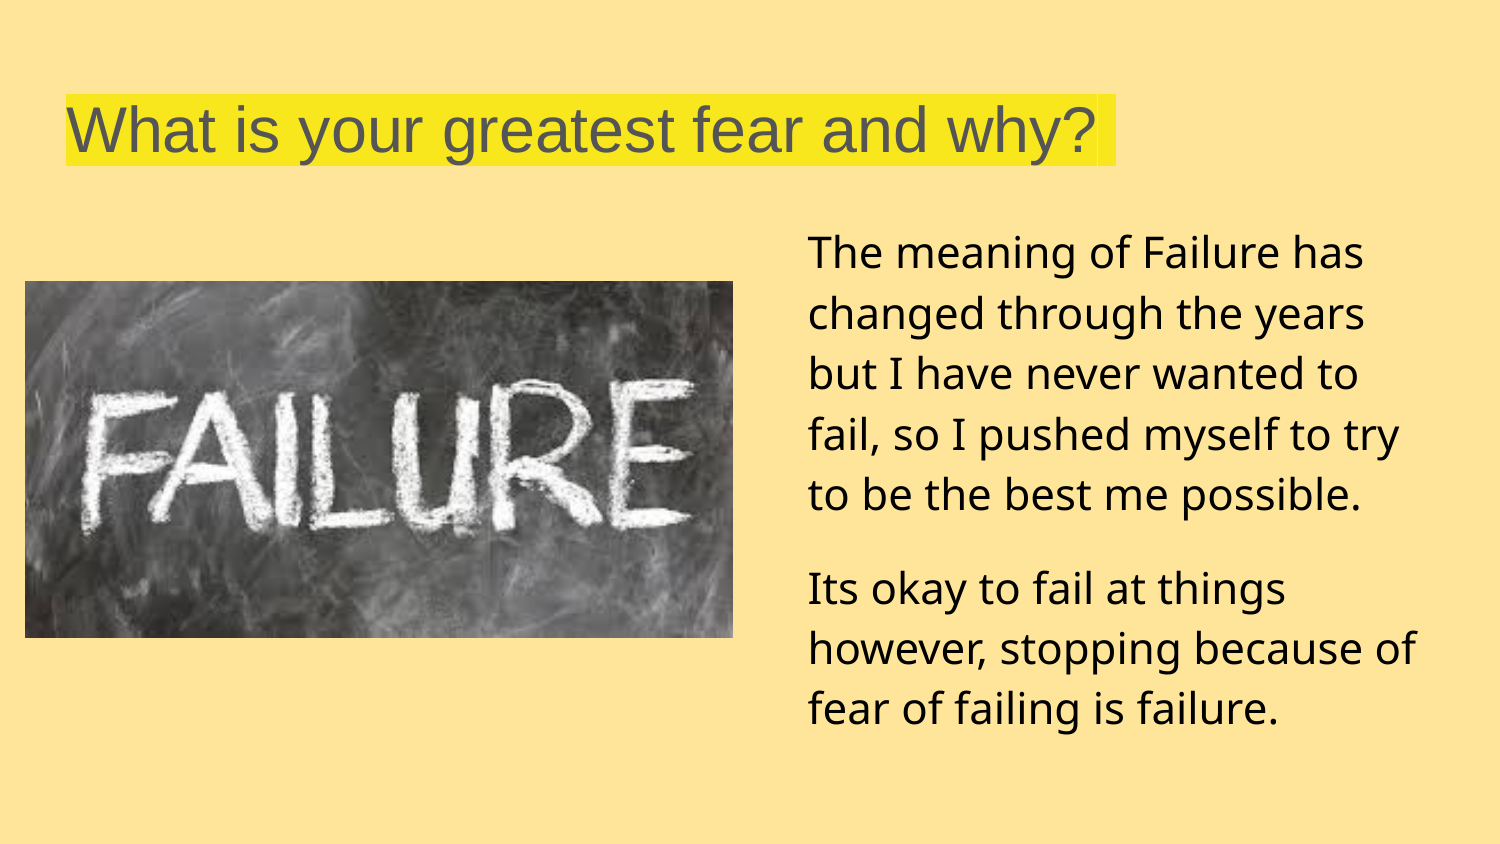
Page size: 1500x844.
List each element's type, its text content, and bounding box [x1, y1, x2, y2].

picture [25, 281, 734, 639]
list The meaning of Failure has changed through the years but I have never wanted to fail, so I pushed myself to try to be the best me possible. Its okay to fail at things however, stopping because of fear of failing is failure. [792, 202, 1449, 750]
title What is your greatest fear and why? [51, 72, 1449, 167]
